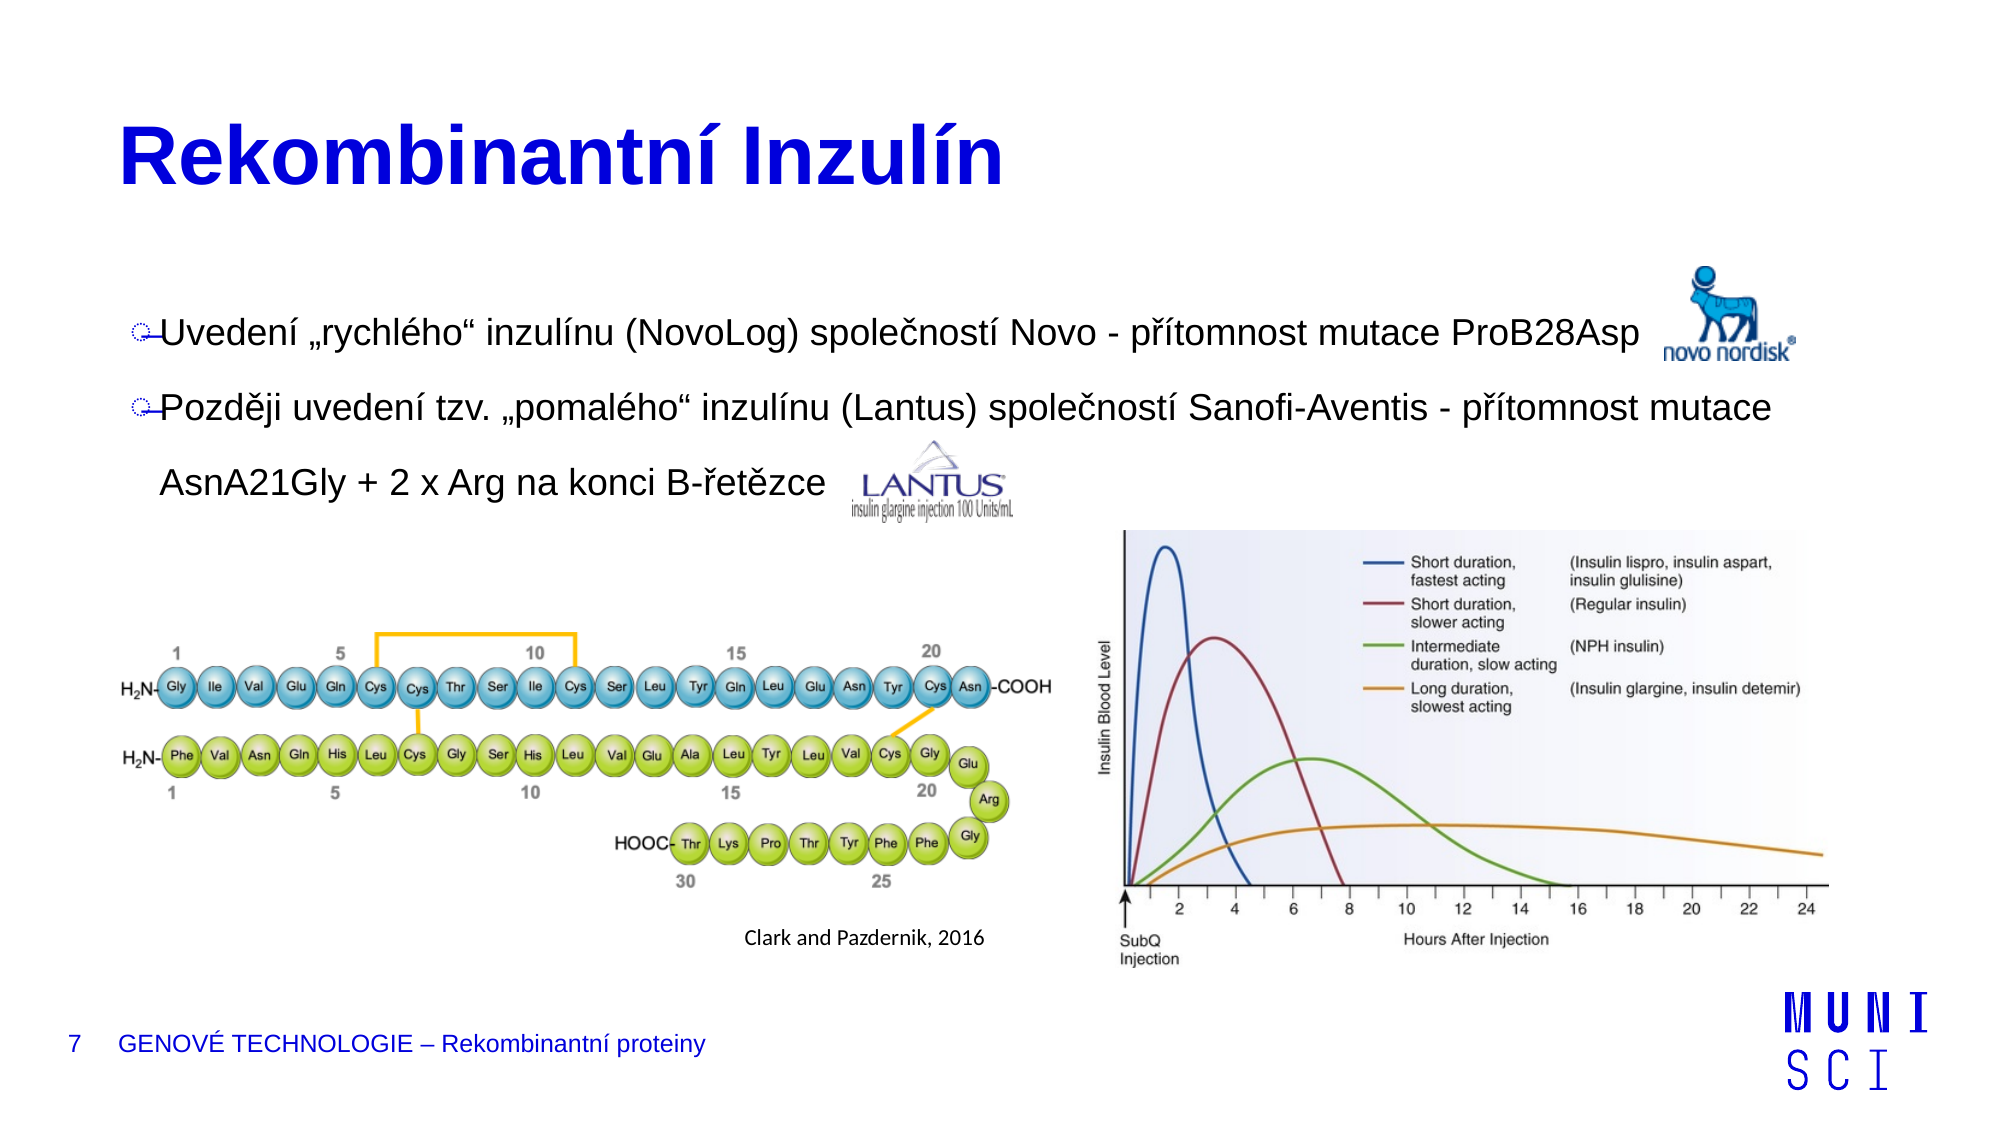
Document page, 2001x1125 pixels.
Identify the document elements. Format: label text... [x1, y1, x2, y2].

list Uvedení „rychlého“ inzulínu (NovoLog) společností Novo - přítomnost mutace ProB28Asp Později uvedení tzv. „pomalého“ inzulínu (Lantus) společností Sanofi-Aventis - přítomnost mutace AsnA21Gly + 2 x Arg na konci B-řetězce [118, 277, 1883, 957]
footer GENOVÉ TECHNOLOGIE – Rekombinantní proteiny [118, 1021, 1418, 1063]
slide_number 7 [67, 1021, 110, 1063]
picture [1664, 266, 1796, 361]
text_box Clark and Pazdernik, 2016 [729, 921, 1011, 958]
picture [851, 440, 1013, 523]
picture [1096, 529, 1829, 968]
picture [108, 632, 1064, 912]
title Rekombinantní Inzulín [118, 118, 1883, 193]
